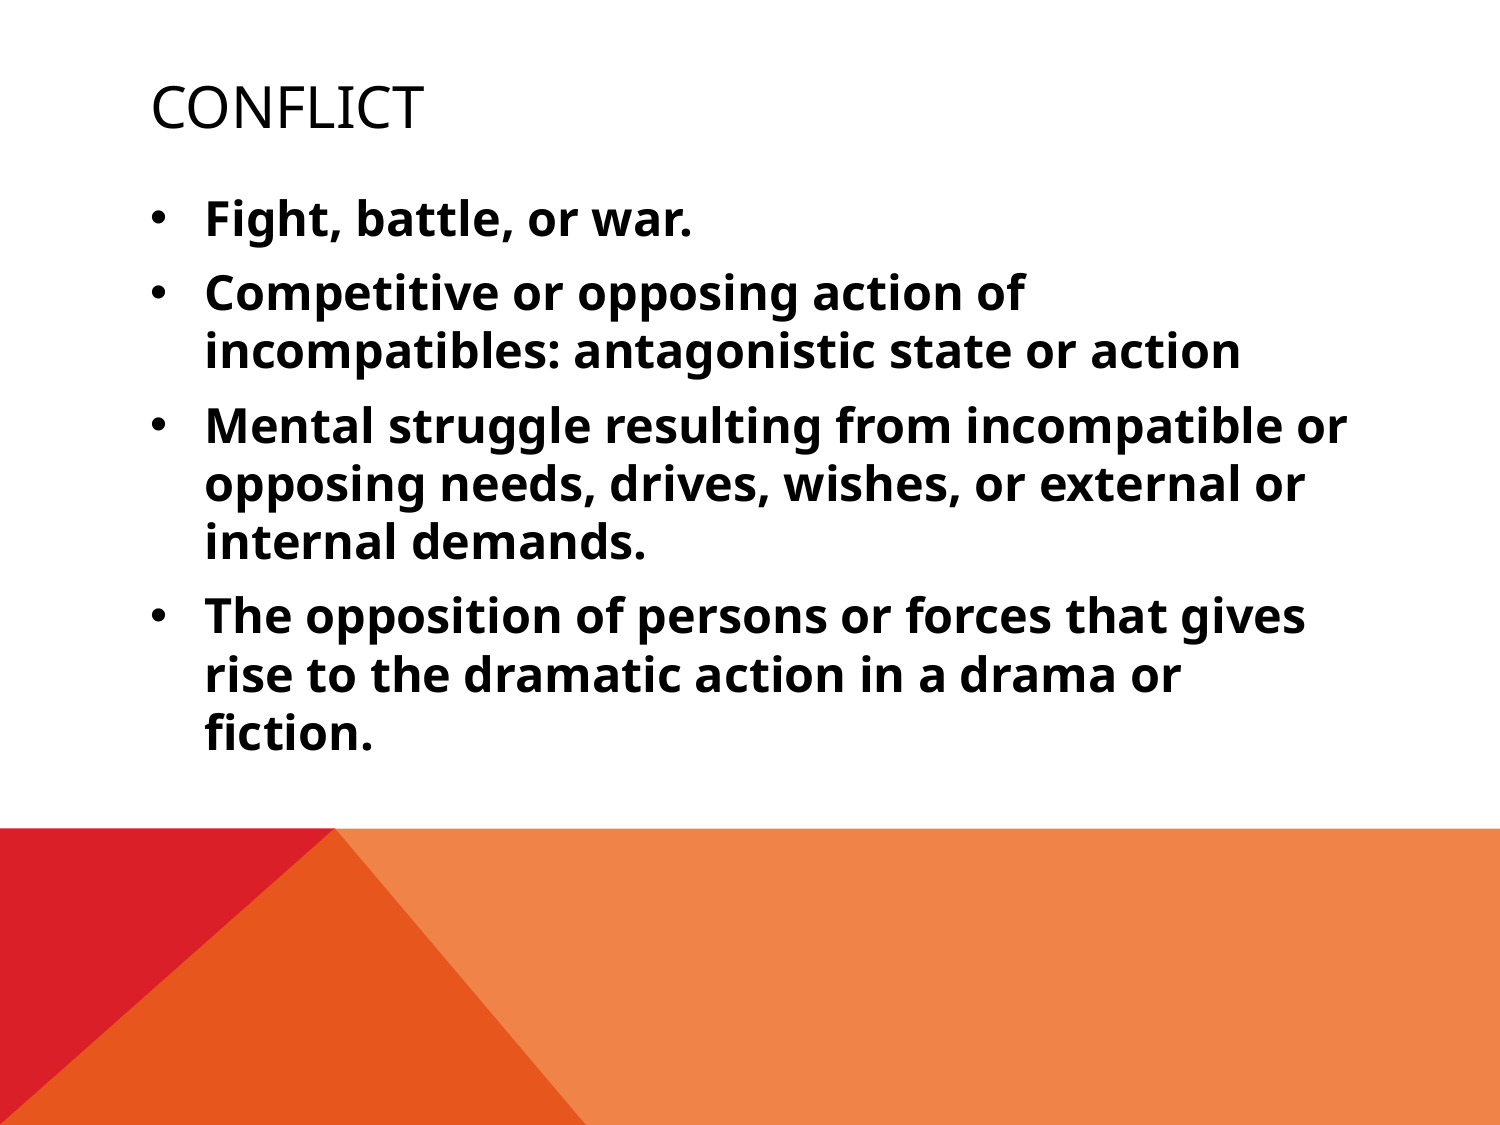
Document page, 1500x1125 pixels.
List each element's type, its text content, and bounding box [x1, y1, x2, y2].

list Fight, battle, or war. Competitive or opposing action of incompatibles: antagonistic state or action Mental struggle resulting from incompatible or opposing needs, drives, wishes, or external or internal demands. The opposition of persons or forces that gives rise to the dramatic action in a drama or fiction. [135, 180, 1369, 768]
title Conflict [135, 60, 1369, 150]
